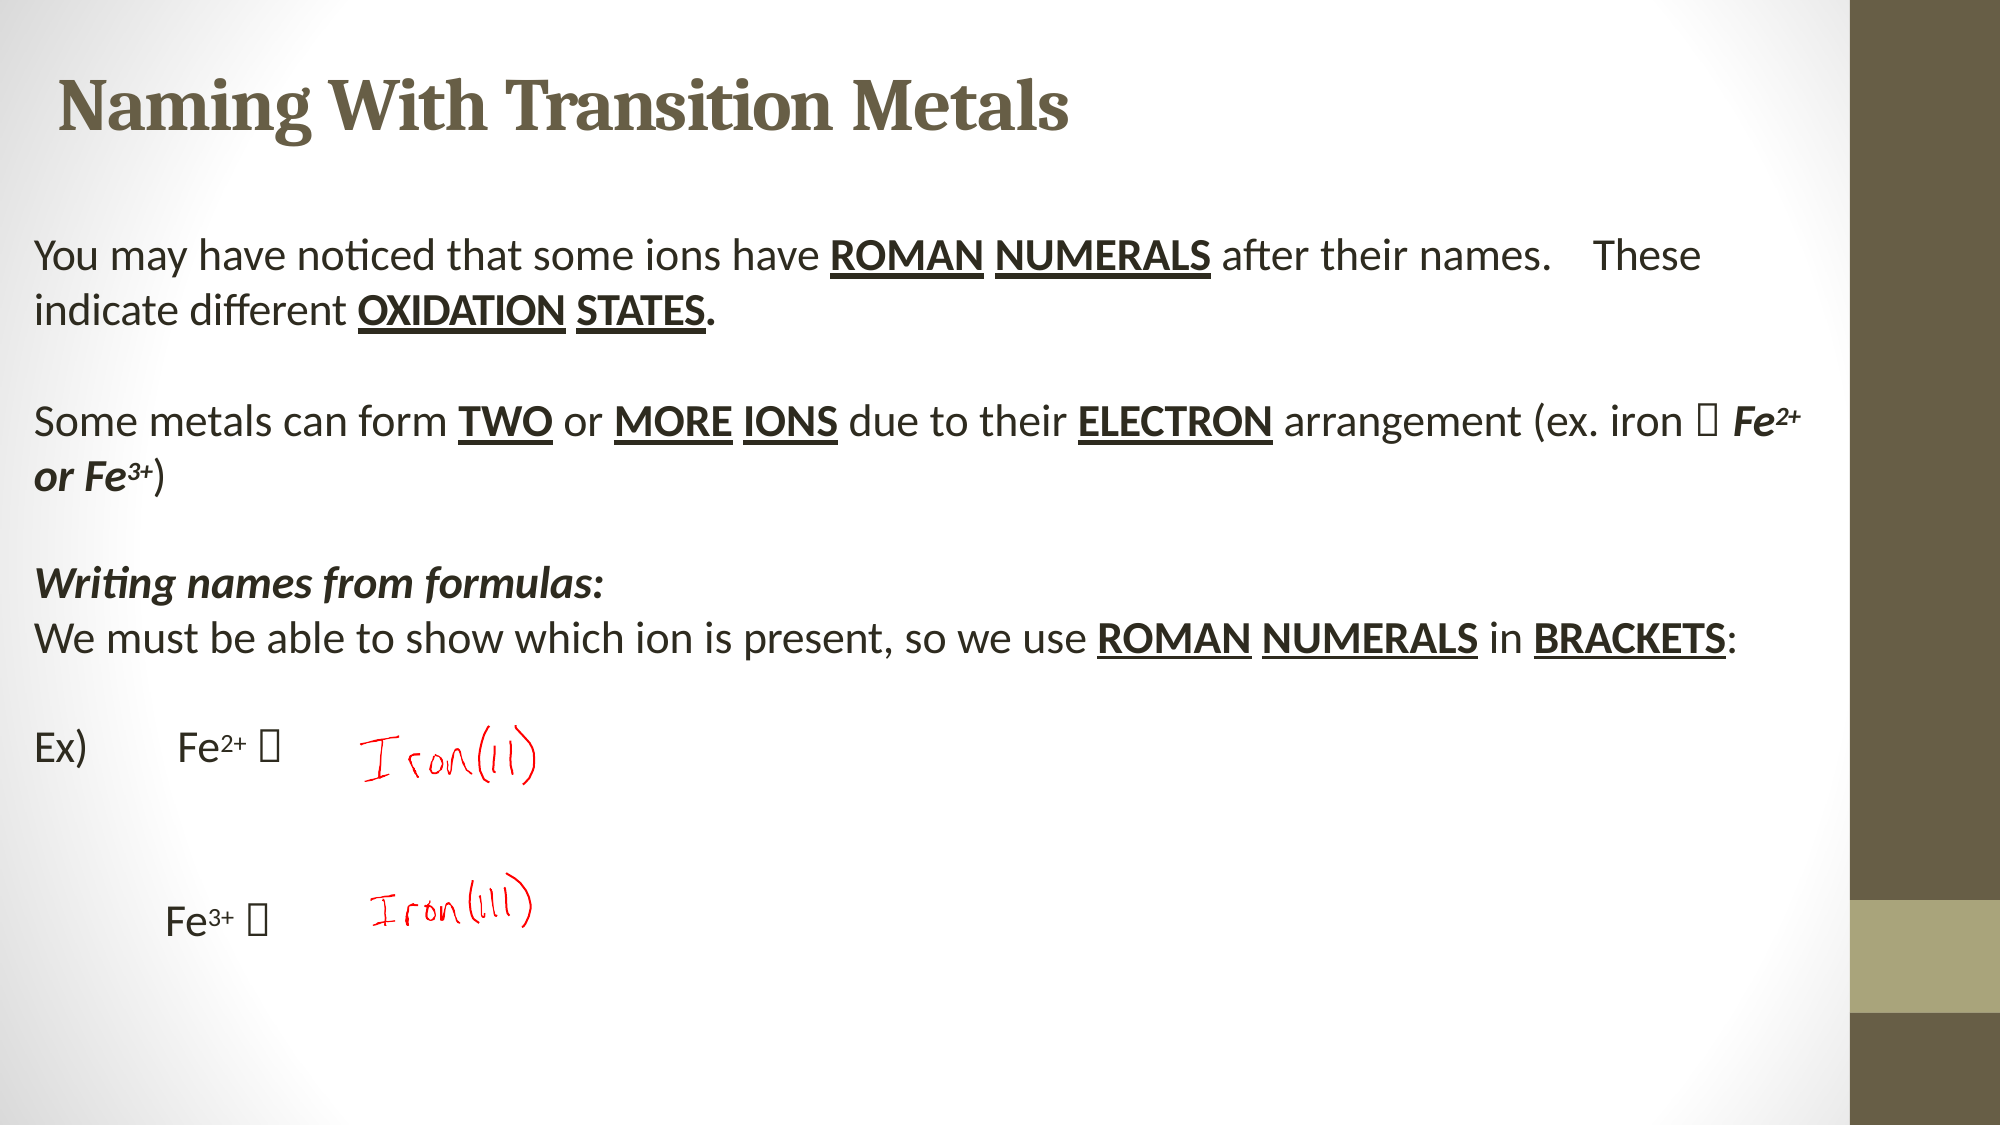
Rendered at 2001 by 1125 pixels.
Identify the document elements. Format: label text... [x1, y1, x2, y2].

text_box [468, 871, 532, 929]
text_box You may have noticed that some ions have ROMAN NUMERALS after their names. These indicate different OXIDATION STATES. Some metals can form TWO or MORE IONS due to their ELECTRON arrangement (ex. iron  Fe2+ or Fe3+) Writing names from formulas: We must be able to show which ion is present, so we use ROMAN NUMERALS in BRACKETS: Ex) Fe2+  Fe3+  [21, 222, 1843, 946]
text_box [510, 740, 514, 774]
picture [0, 0, 1849, 1125]
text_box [429, 724, 497, 784]
text_box [515, 725, 535, 785]
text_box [405, 899, 461, 927]
title Naming With Transition Metals [55, 53, 1075, 222]
